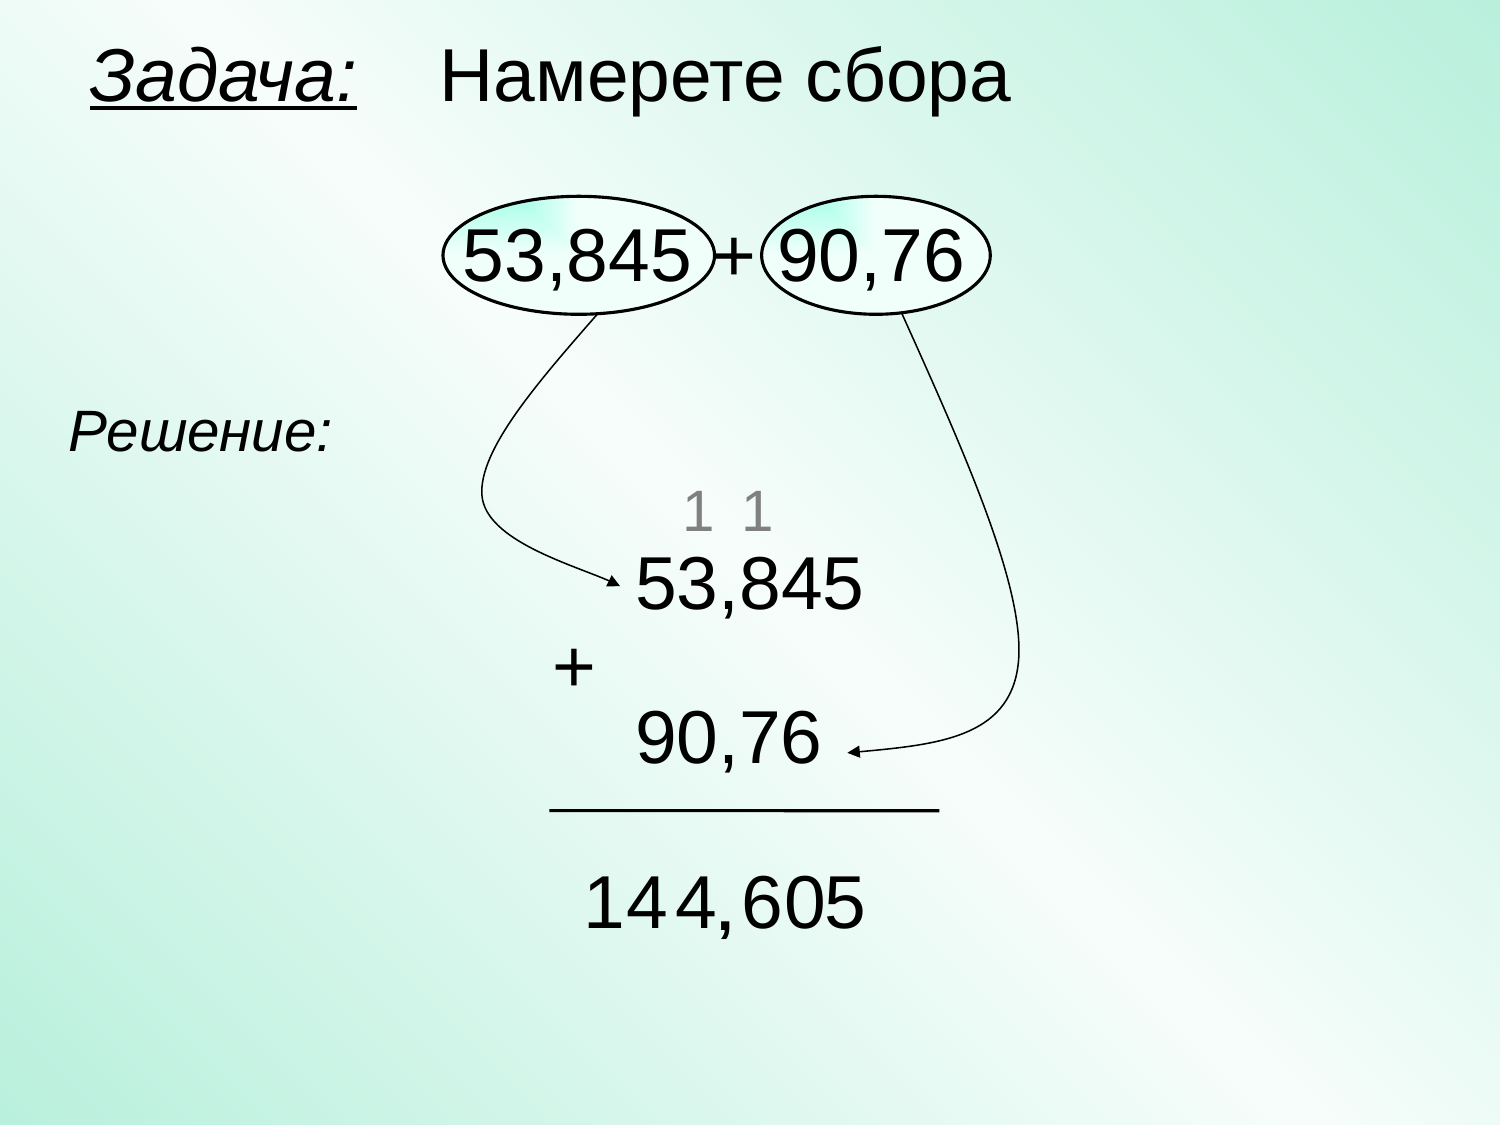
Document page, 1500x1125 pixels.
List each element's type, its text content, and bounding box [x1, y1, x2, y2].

text_box [856, 591, 1020, 750]
text_box , [702, 864, 756, 950]
text_box 6 [726, 846, 786, 951]
text_box 1 [667, 465, 726, 551]
text_box 90,76 [620, 680, 881, 786]
text_box 53,845 [620, 527, 1011, 632]
text_box 1 [726, 465, 786, 551]
text_box 4 [628, 846, 671, 951]
text_box 0 [786, 846, 829, 951]
text_box Решение: [41, 385, 361, 471]
text_box [481, 314, 620, 587]
text_box 4 [671, 846, 721, 951]
list [64, 255, 1415, 998]
text_box + [537, 609, 668, 715]
text_box [875, 312, 992, 527]
text_box 5 [829, 846, 892, 951]
text_box 1 [568, 846, 628, 951]
text_box Задача: Намерете сбора 53,845 + 90,76 [74, 45, 1425, 279]
